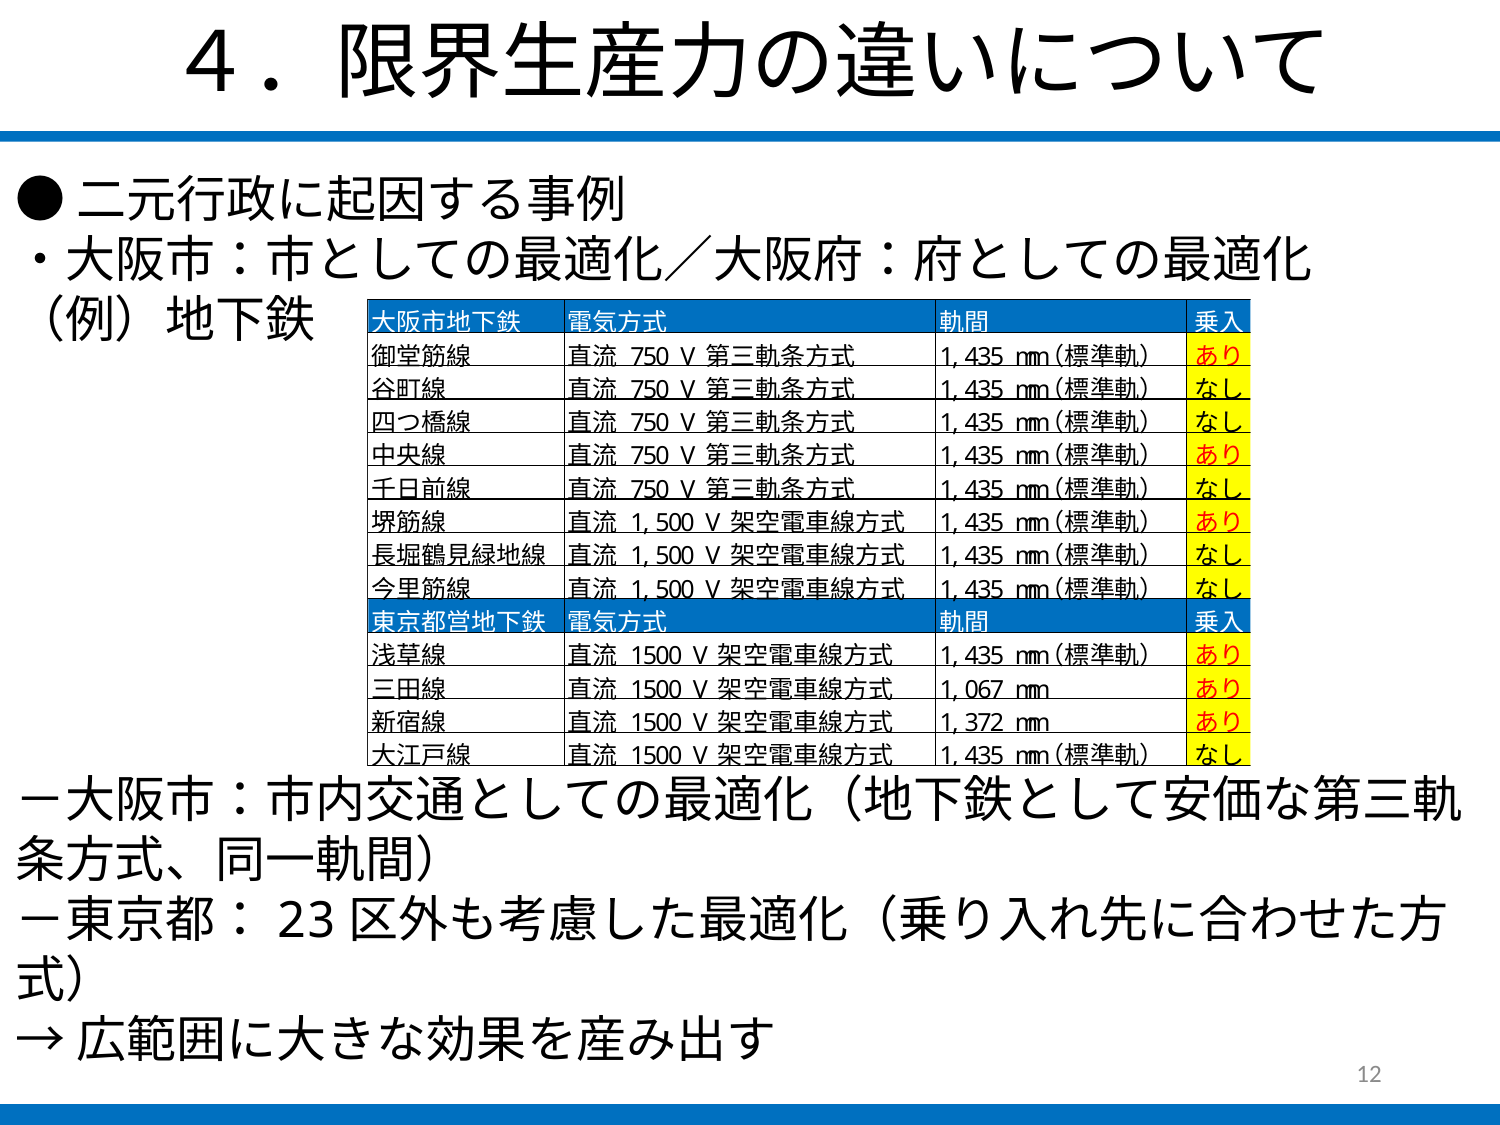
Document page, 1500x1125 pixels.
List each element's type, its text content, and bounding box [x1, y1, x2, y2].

text_box ●二元行政に起因する事例 ・大阪市：市としての最適化／大阪府：府としての最適化 （例）地下鉄 －大阪市：市内交通としての最適化（地下鉄として安価な第三軌条方式、同一軌間） －東京都：23区外も考慮した最適化（乗り入れ先に合わせた方式） →広範囲に大きな効果を産み出す [0, 160, 1500, 1104]
text_box [0, 1104, 1500, 1125]
text_box ４．限界生産力の違いについて [0, 0, 1500, 131]
picture [367, 298, 1251, 766]
slide_number 12 [1059, 1042, 1397, 1103]
text_box [0, 131, 1500, 142]
